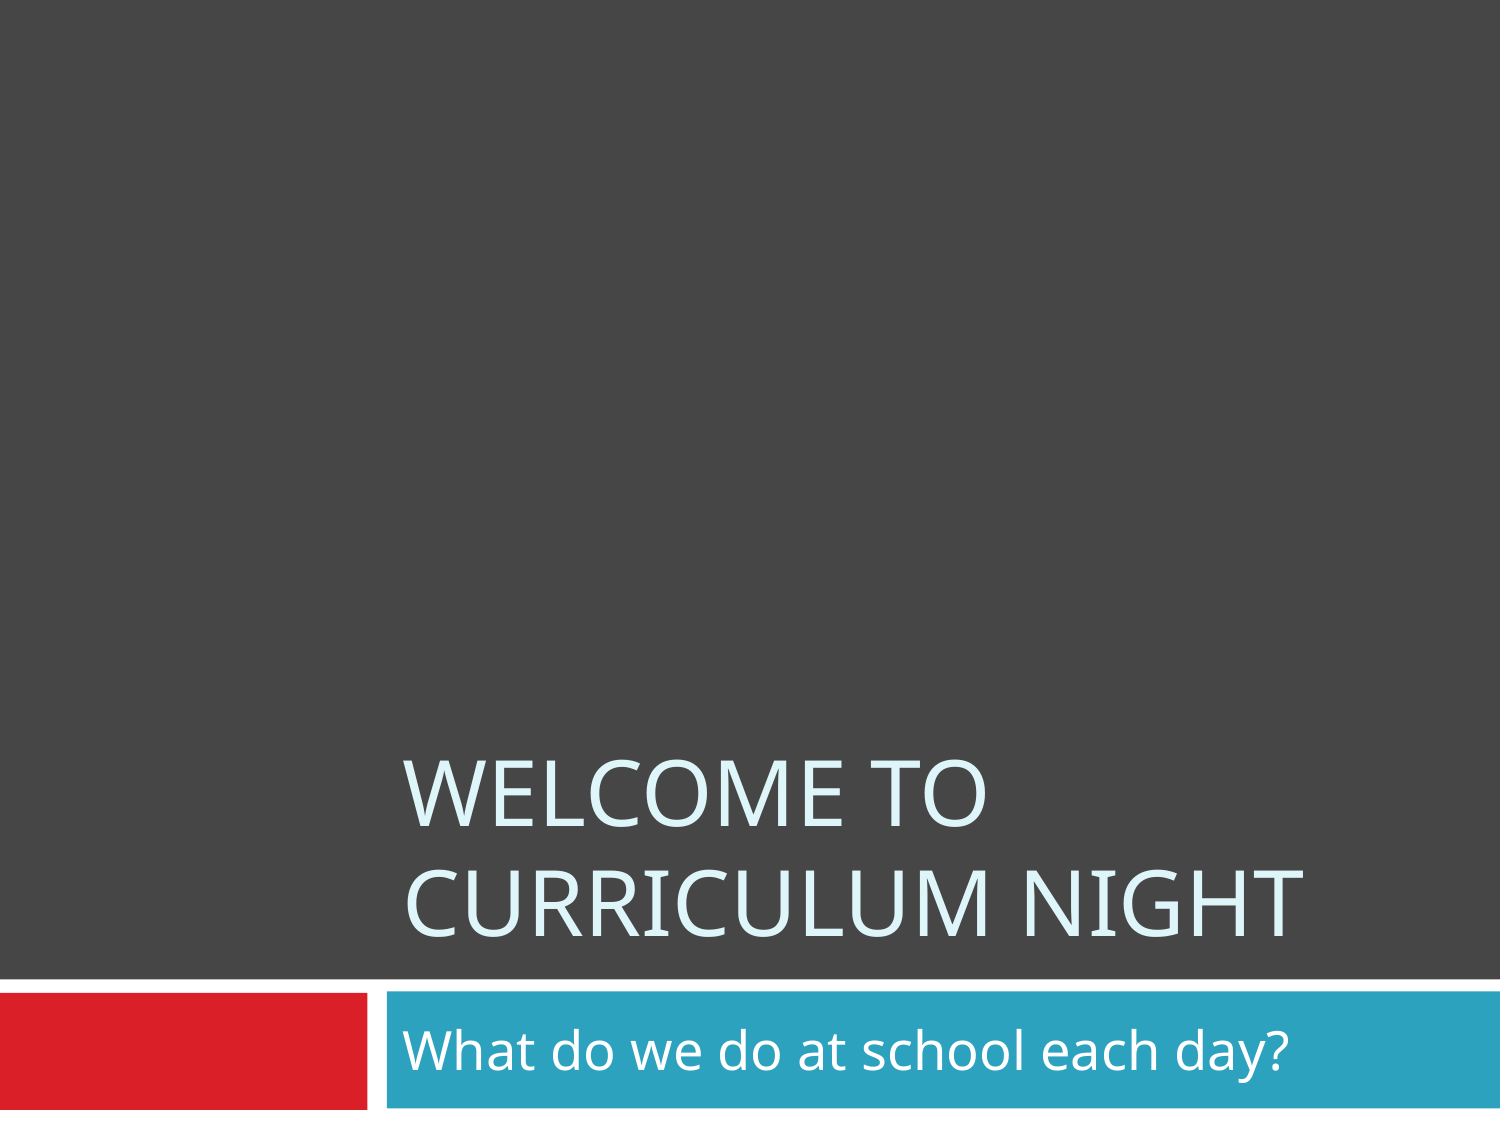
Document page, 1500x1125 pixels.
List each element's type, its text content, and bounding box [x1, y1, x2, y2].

title WELCOME TO CURRICULUM NIGHT [387, 662, 1450, 963]
subtitle What do we do at school each day? [387, 992, 1488, 1105]
